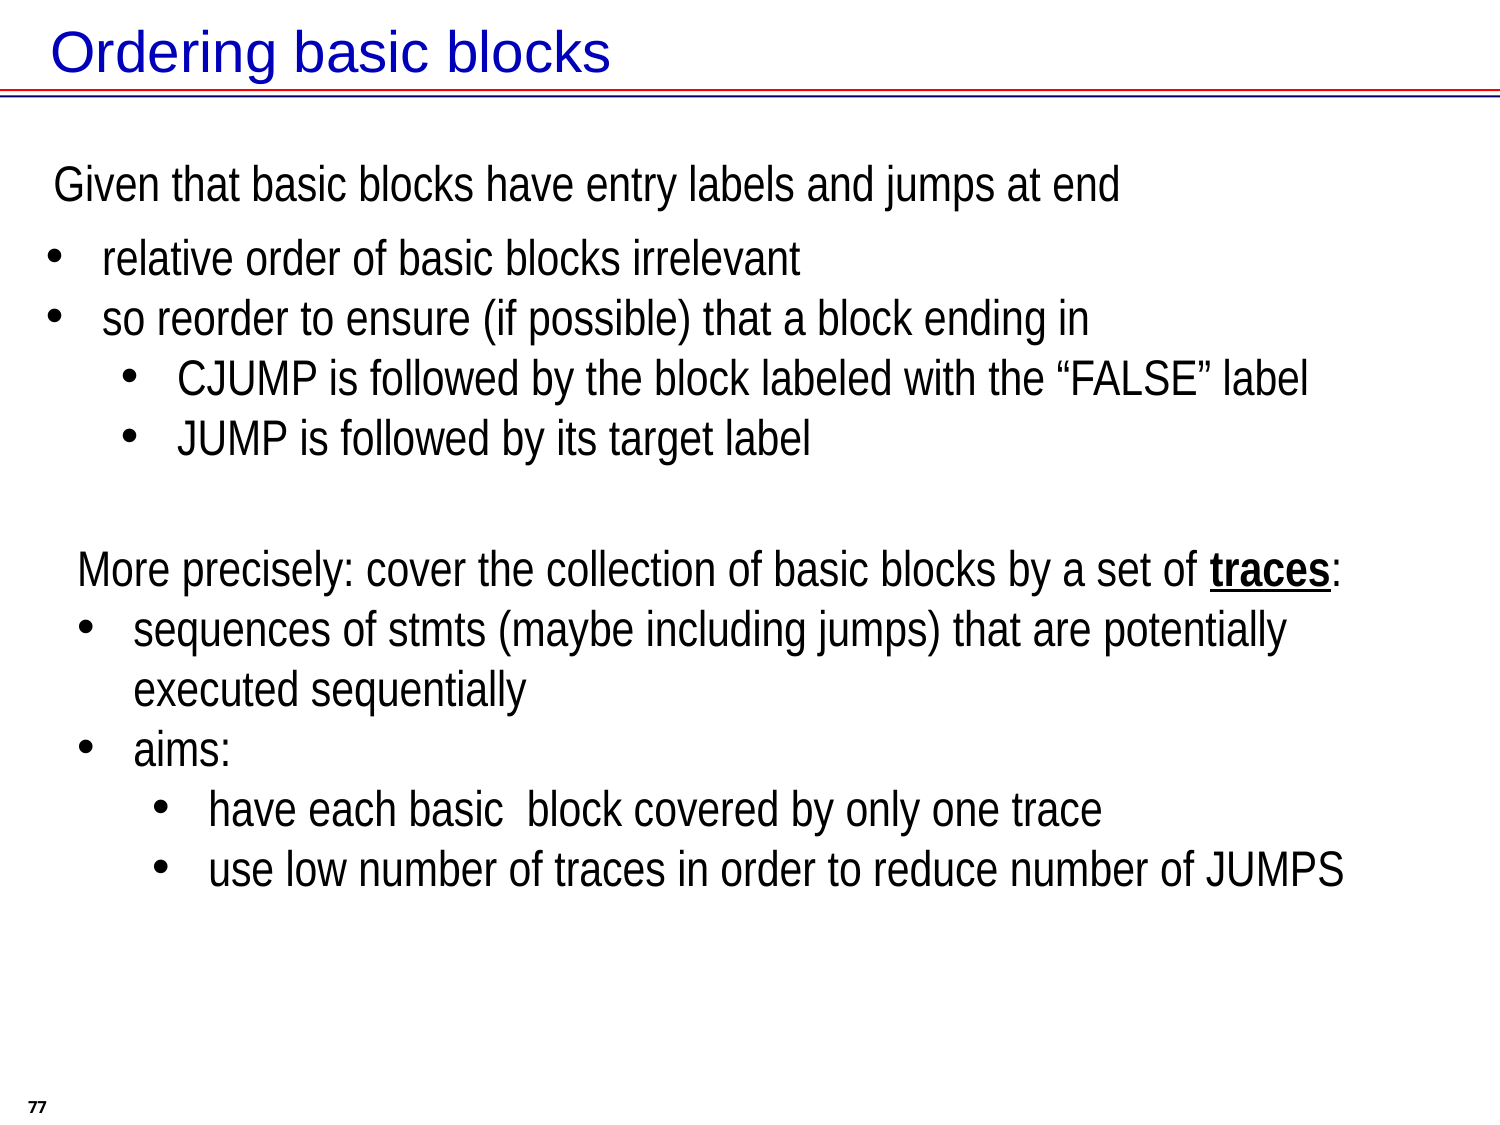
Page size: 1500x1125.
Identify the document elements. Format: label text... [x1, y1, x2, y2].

slide_number 77 [0, 1089, 63, 1125]
text_box Given that basic blocks have entry labels and jumps at end [38, 143, 1137, 219]
title Ordering basic blocks [35, 14, 1460, 84]
text_box relative order of basic blocks irrelevant so reorder to ensure (if possible) that a block ending in CJUMP is followed by the block labeled with the “FALSE” label JUMP is followed by its target label [31, 218, 1460, 473]
text_box More precisely: cover the collection of basic blocks by a set of traces: sequences of stmts (maybe including jumps) that are potentially executed sequentially aims: have each basic block covered by only one trace use low number of traces in order to reduce number of JUMPS [62, 528, 1456, 964]
